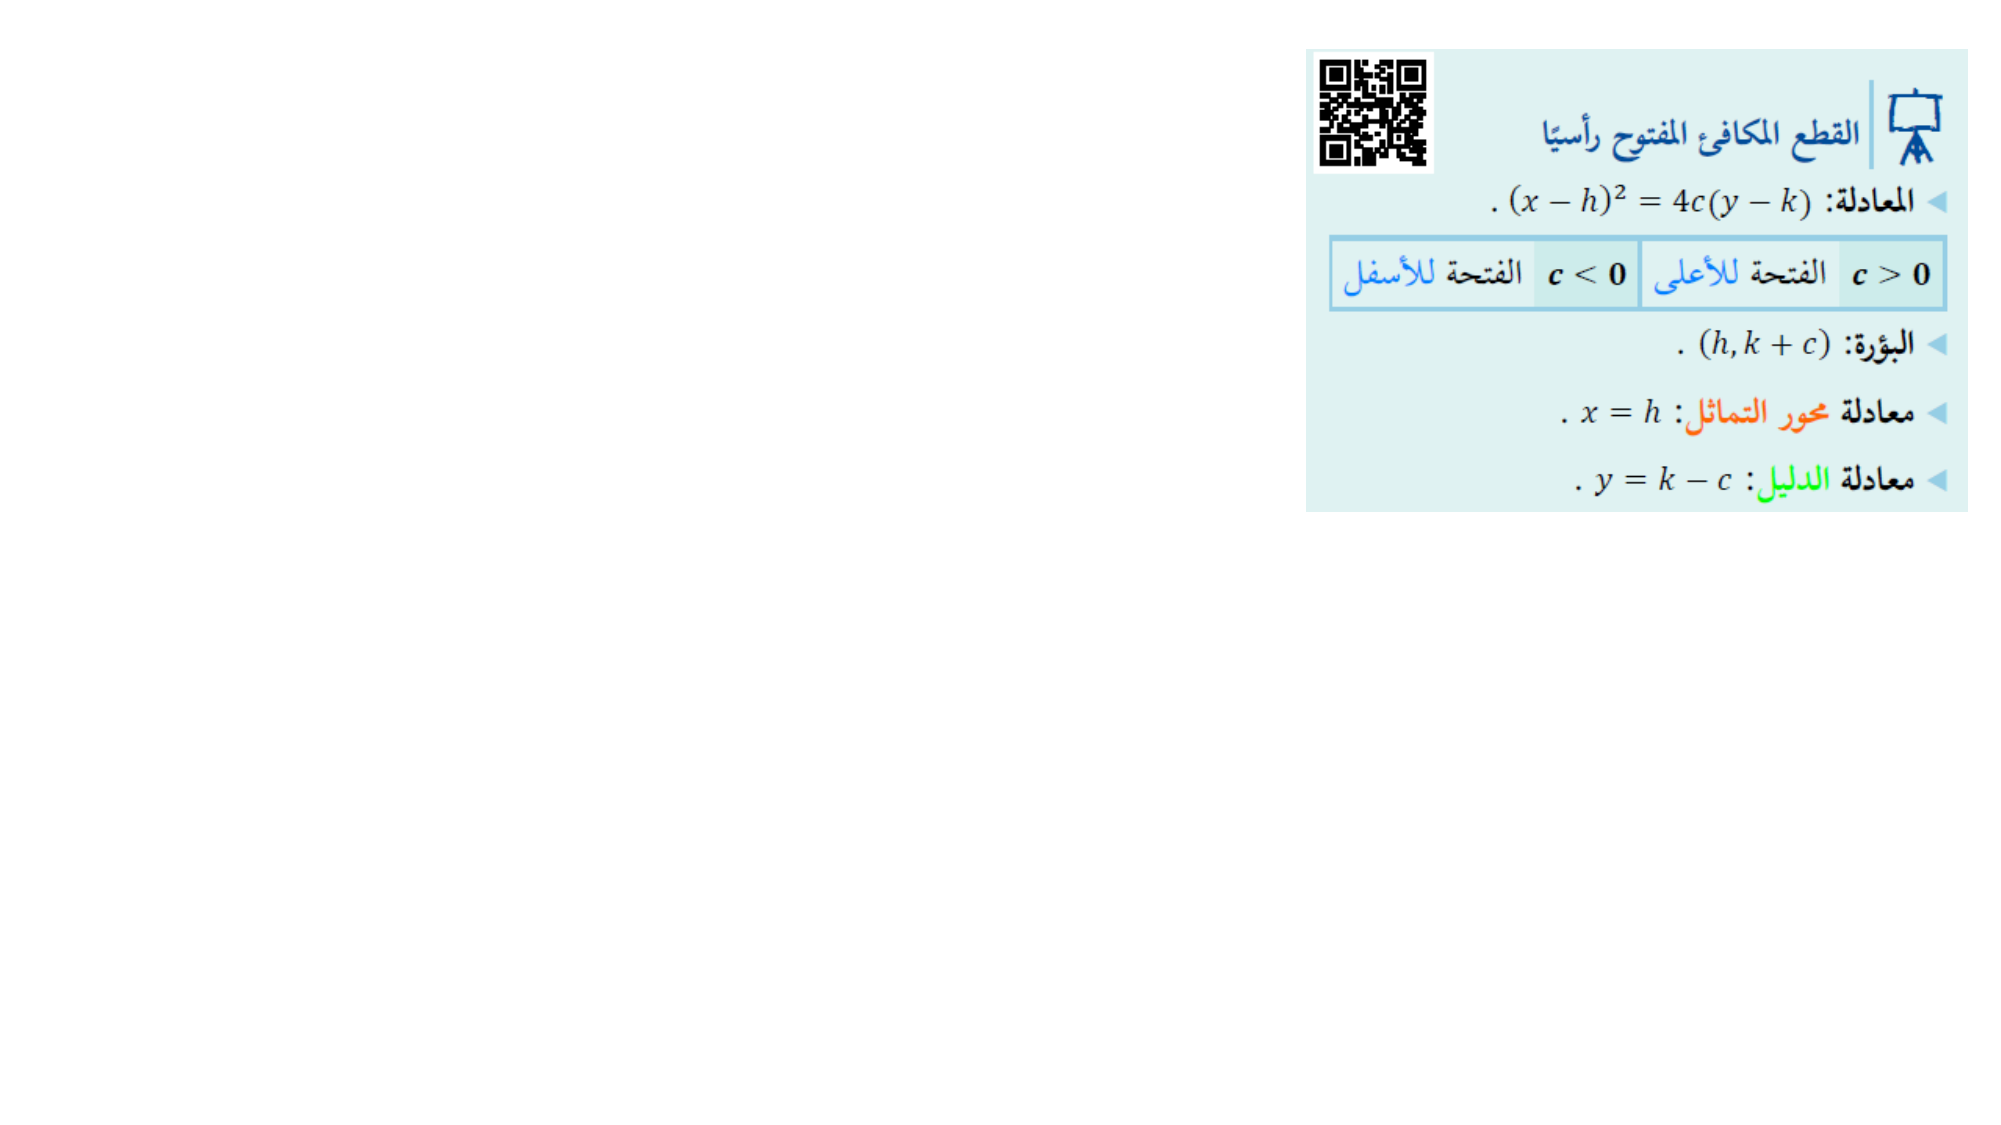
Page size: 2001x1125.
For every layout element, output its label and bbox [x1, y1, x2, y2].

picture [1306, 48, 1968, 512]
